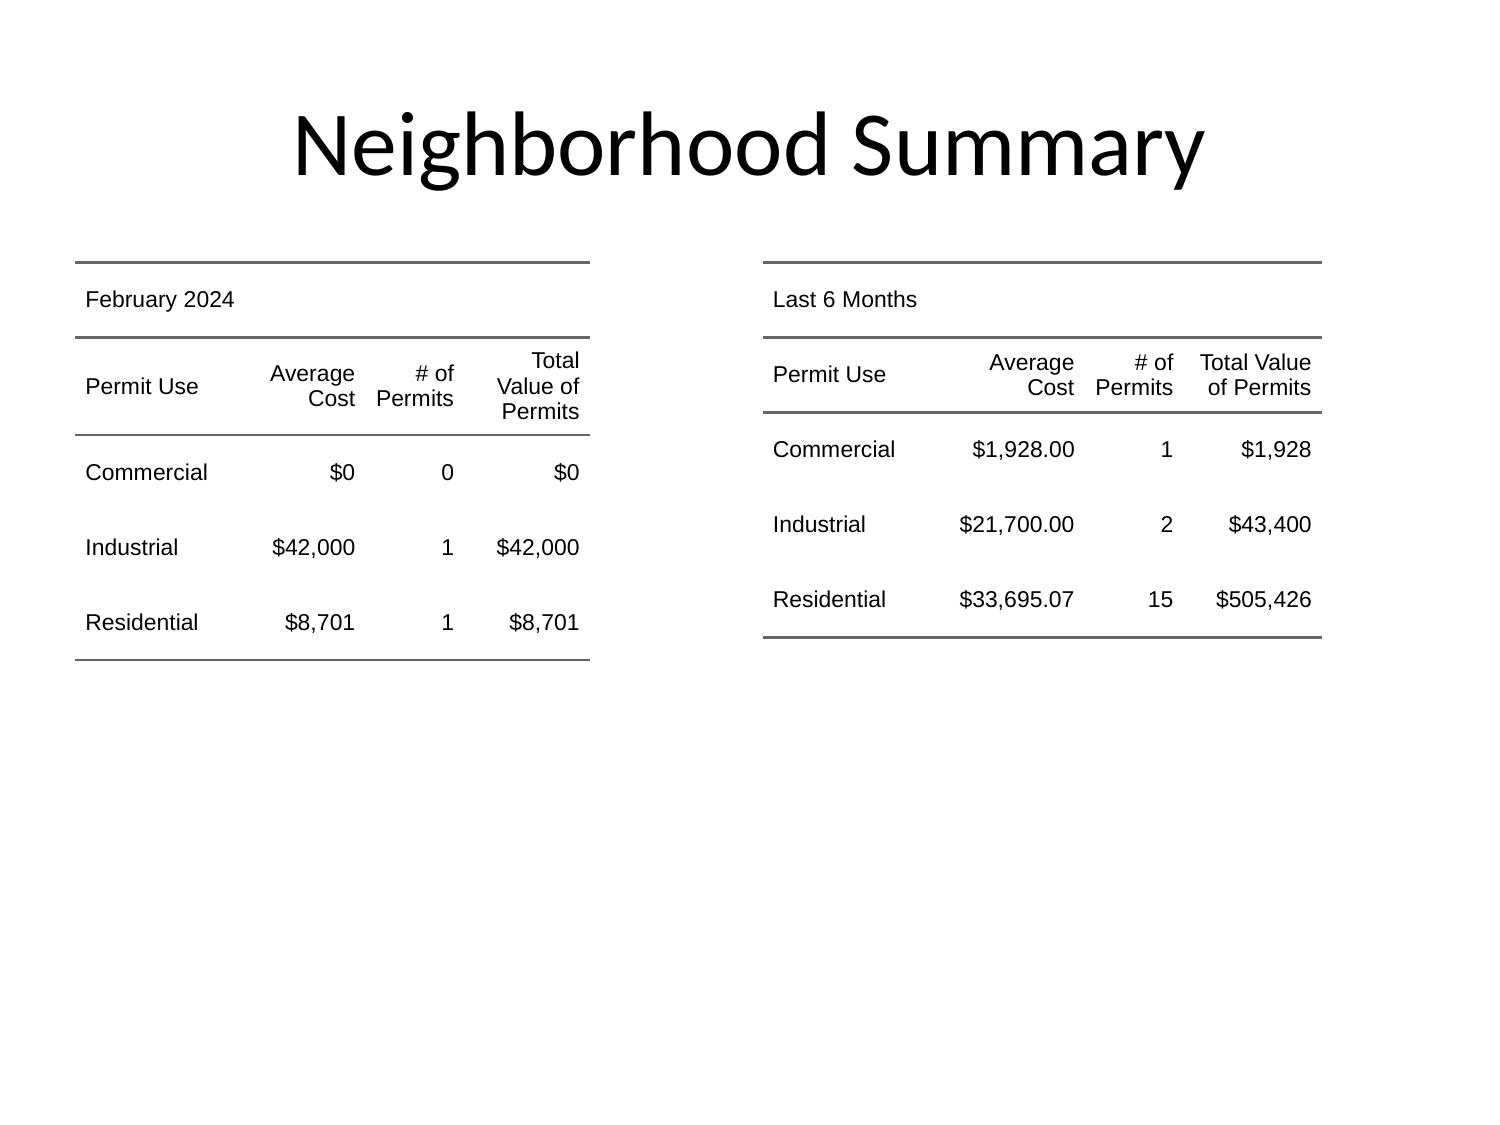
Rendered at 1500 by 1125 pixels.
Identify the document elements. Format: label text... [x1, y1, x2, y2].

table_cell $43,400 [1184, 488, 1322, 563]
table_cell $8,701 [240, 585, 366, 659]
table_cell $505,426 [1184, 563, 1322, 636]
table_cell Commercial [763, 414, 928, 488]
table_cell # of Permits [1085, 339, 1184, 411]
table_cell $33,695.07 [928, 563, 1085, 636]
table_cell Residential [75, 585, 240, 659]
table_cell $0 [240, 436, 366, 510]
table_cell $42,000 [464, 510, 590, 585]
table_cell Commercial [75, 436, 240, 510]
table_cell Permit Use [763, 339, 928, 411]
table_cell $42,000 [240, 510, 366, 585]
table_cell Industrial [75, 510, 240, 585]
table_cell Permit Use [75, 339, 240, 434]
table_cell $1,928.00 [928, 414, 1085, 488]
table_cell Residential [763, 563, 928, 636]
table_cell Industrial [763, 488, 928, 563]
table_cell $21,700.00 [928, 488, 1085, 563]
table_cell 15 [1085, 563, 1184, 636]
table_cell 1 [366, 585, 464, 659]
table_cell Average Cost [928, 339, 1085, 411]
title Neighborhood Summary [75, 45, 1425, 233]
table_cell $0 [464, 436, 590, 510]
table_cell $8,701 [464, 585, 590, 659]
table_cell # of Permits [366, 339, 464, 434]
table_cell $1,928 [1184, 414, 1322, 488]
table_cell Average Cost [240, 339, 366, 434]
table_cell Total Value of Permits [464, 339, 590, 434]
table_header February 2024 [75, 264, 590, 336]
table_header Last 6 Months [763, 264, 1322, 336]
table_cell 2 [1085, 488, 1184, 563]
table_cell 1 [1085, 414, 1184, 488]
table_cell Total Value of Permits [1184, 339, 1322, 411]
table_cell 1 [366, 510, 464, 585]
table_cell 0 [366, 436, 464, 510]
